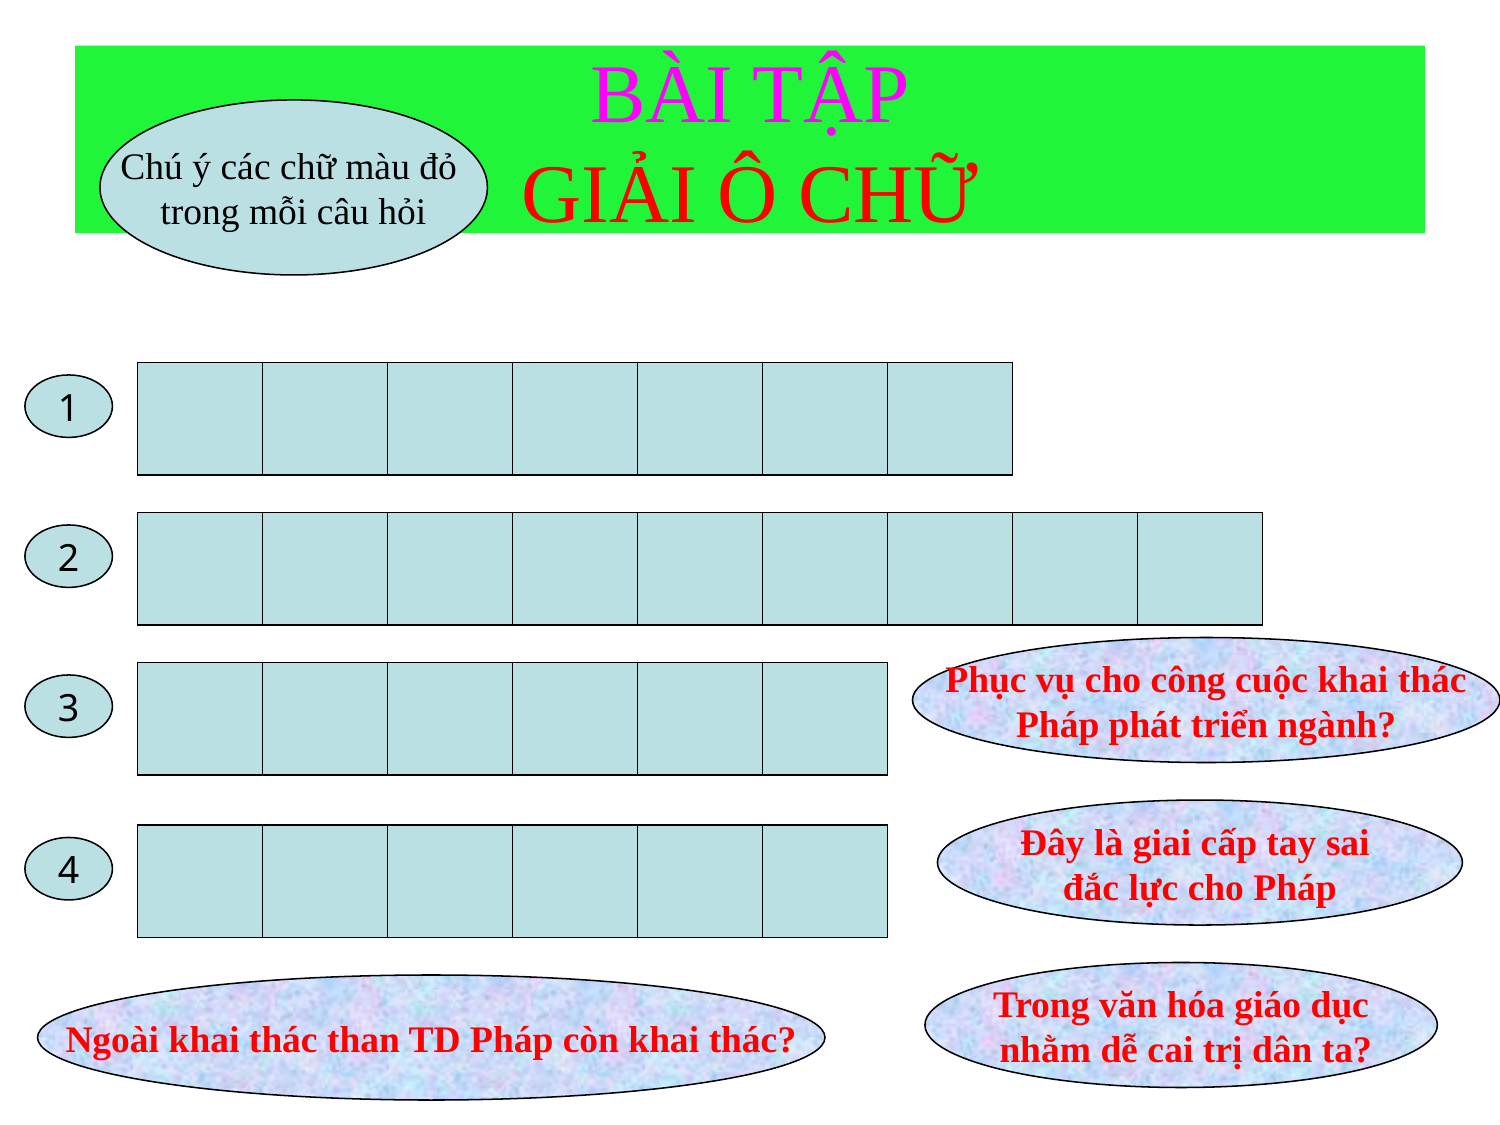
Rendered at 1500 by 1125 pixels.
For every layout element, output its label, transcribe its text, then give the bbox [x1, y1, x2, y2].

text_box 4 [24, 837, 113, 900]
text_box 2 [24, 524, 113, 588]
text_box Ngoài khai thác than TD Pháp còn khai thác? [37, 975, 826, 1101]
text_box 1 [24, 374, 113, 438]
text_box [124, 812, 888, 913]
text_box Đây là giai cấp tay sai đắc lực cho Pháp [937, 800, 1463, 926]
title BÀI TẬP GIẢI Ô CHỮ [75, 45, 1425, 234]
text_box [137, 512, 1263, 625]
text_box Trong văn hóa giáo dục nhằm dễ cai trị dân ta? [924, 962, 1438, 1088]
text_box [137, 824, 888, 938]
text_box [137, 362, 1013, 475]
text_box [137, 662, 888, 775]
text_box 3 [24, 674, 113, 738]
text_box Chú ý các chữ màu đỏ trong mỗi câu hỏi [99, 99, 488, 275]
text_box Phục vụ cho công cuộc khai thác Pháp phát triển ngành? [912, 637, 1500, 763]
